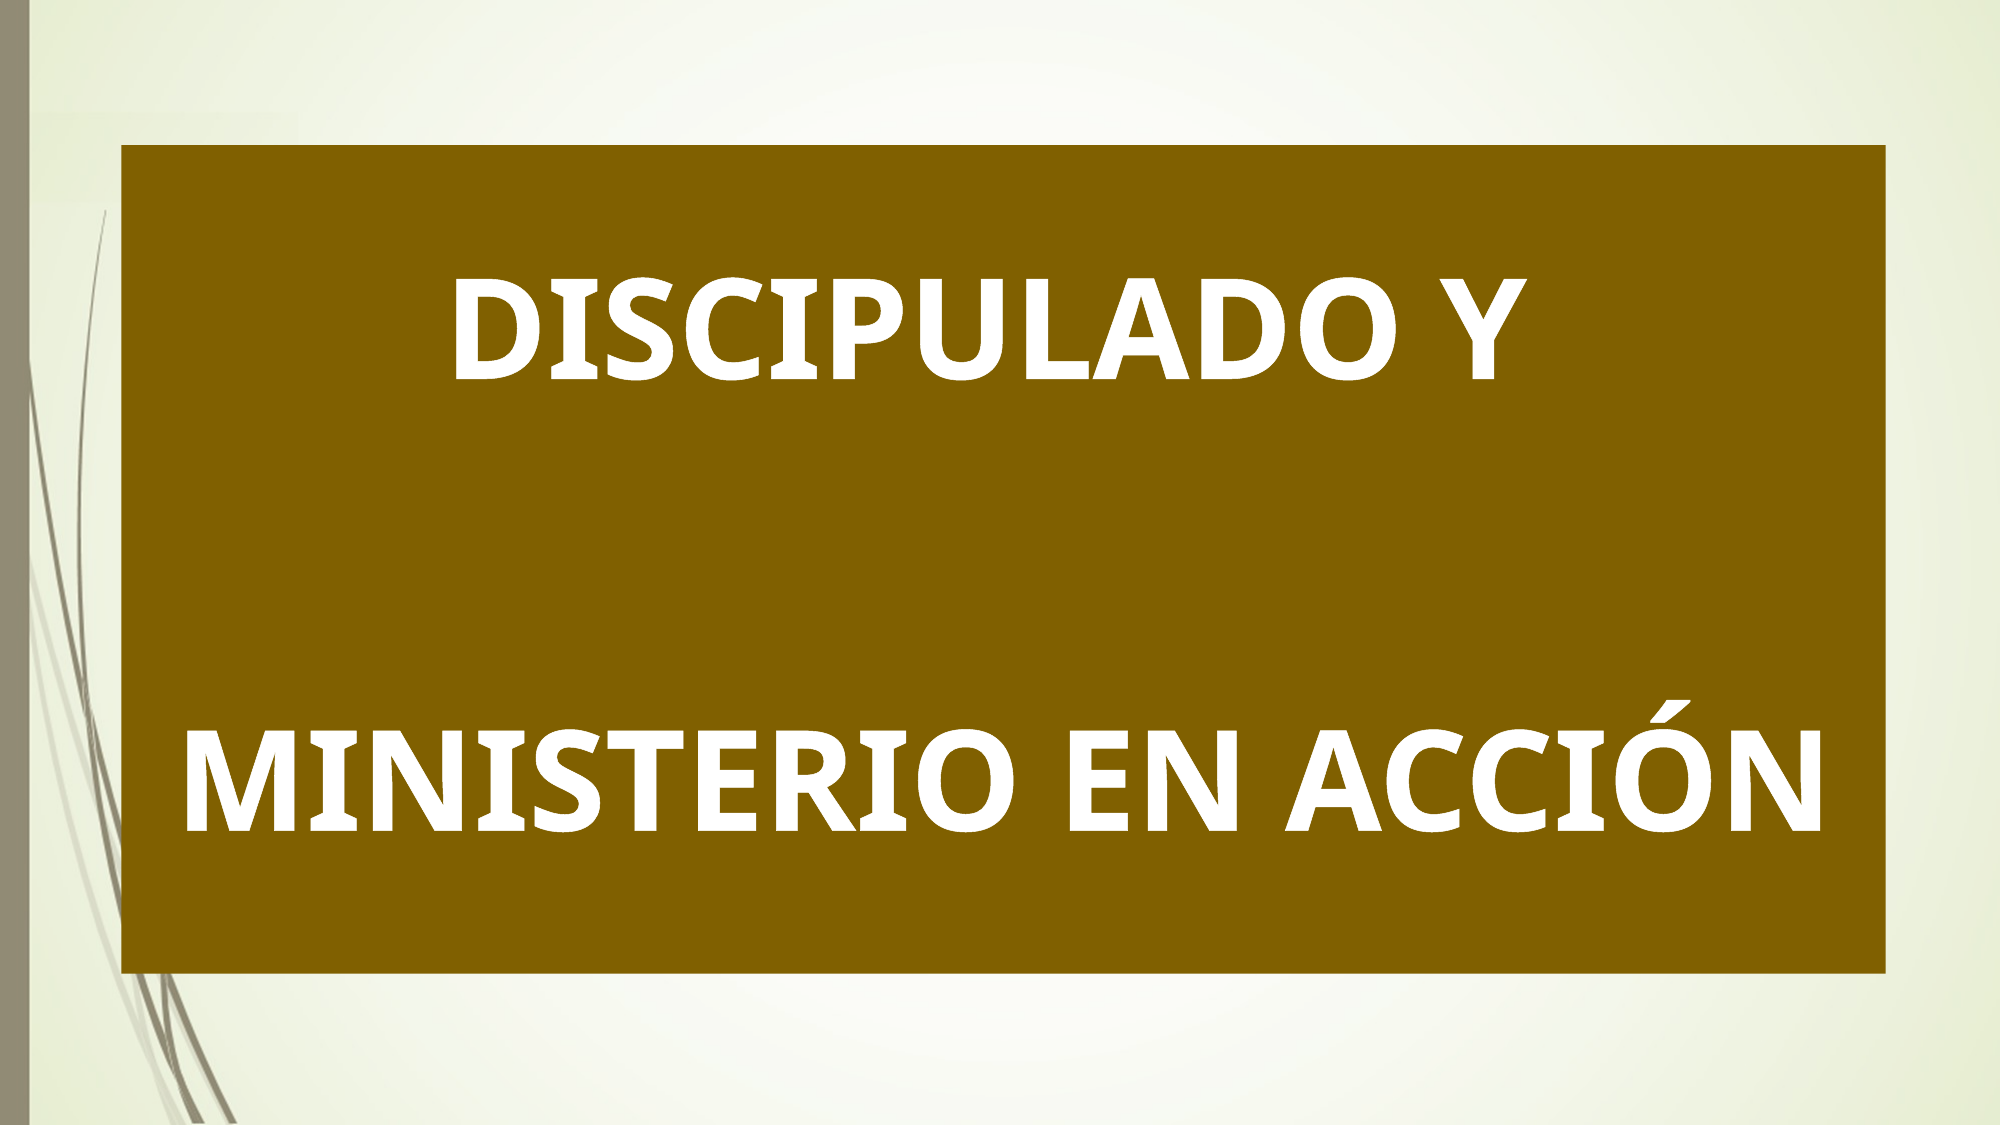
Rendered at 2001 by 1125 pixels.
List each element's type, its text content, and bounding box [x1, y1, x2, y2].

title DISCIPULADO Y MINISTERIO EN ACCIÓN [121, 145, 1886, 974]
